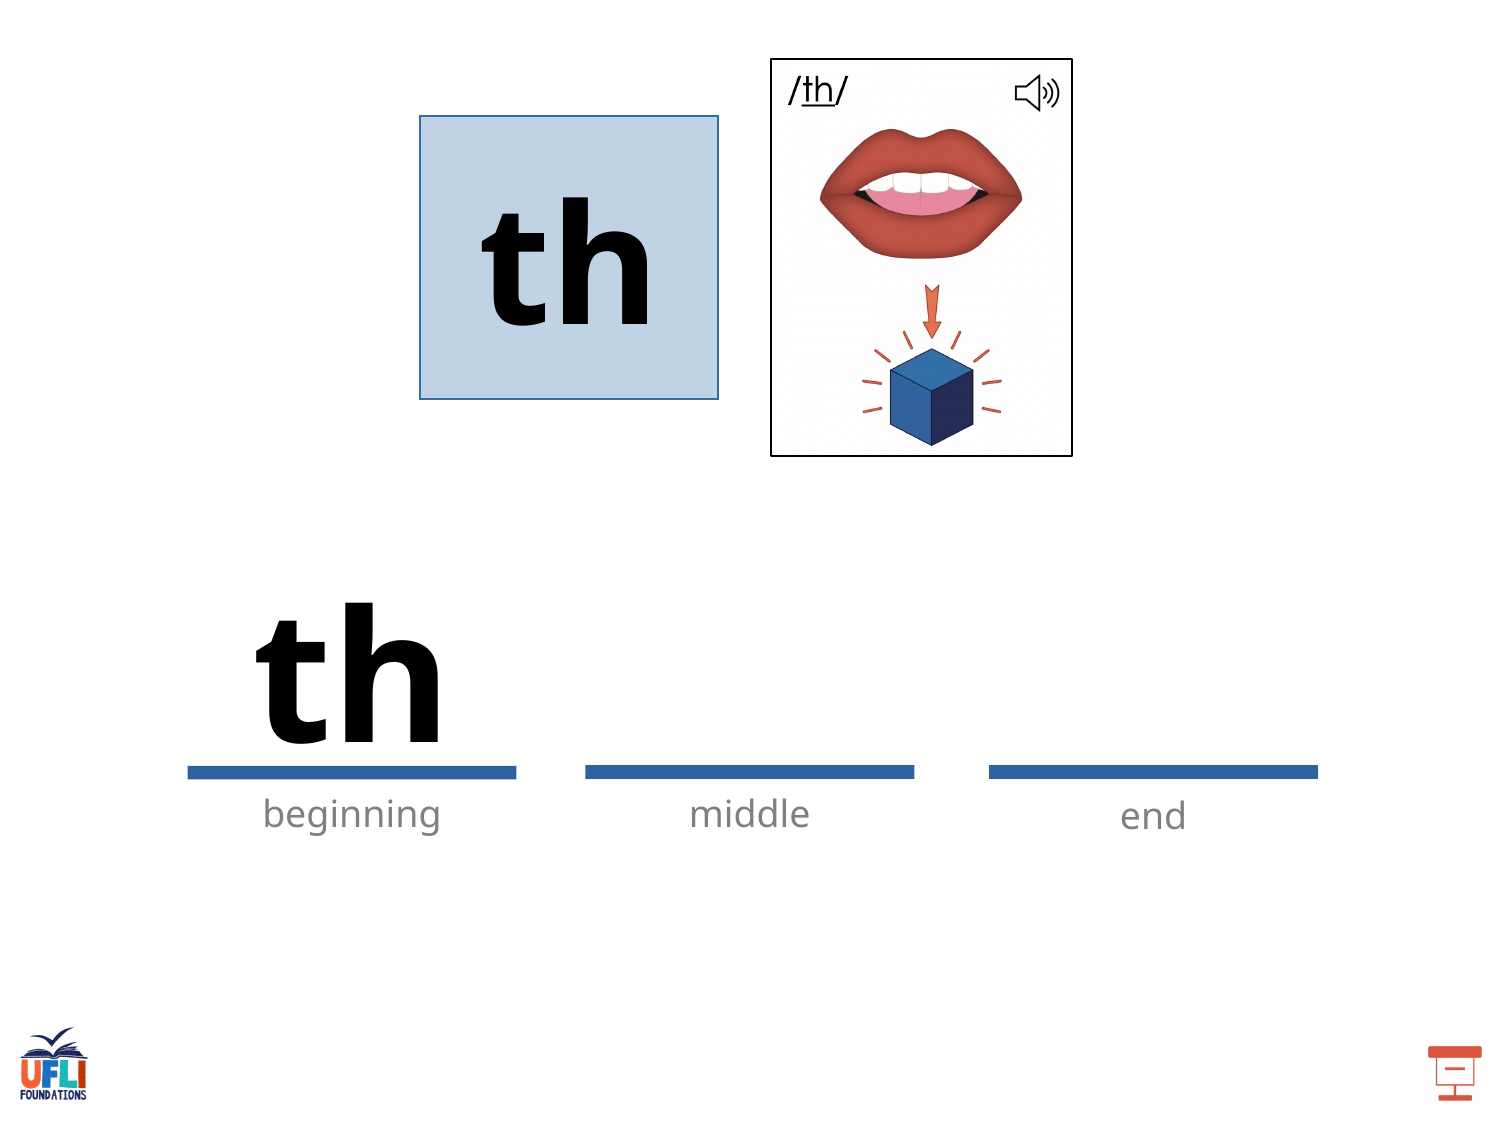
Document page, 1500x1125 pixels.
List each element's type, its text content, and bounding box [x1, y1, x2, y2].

picture [1427, 1043, 1484, 1104]
picture [772, 60, 1071, 456]
text_box th [419, 115, 719, 400]
picture [16, 1027, 90, 1103]
text_box th [196, 551, 508, 786]
